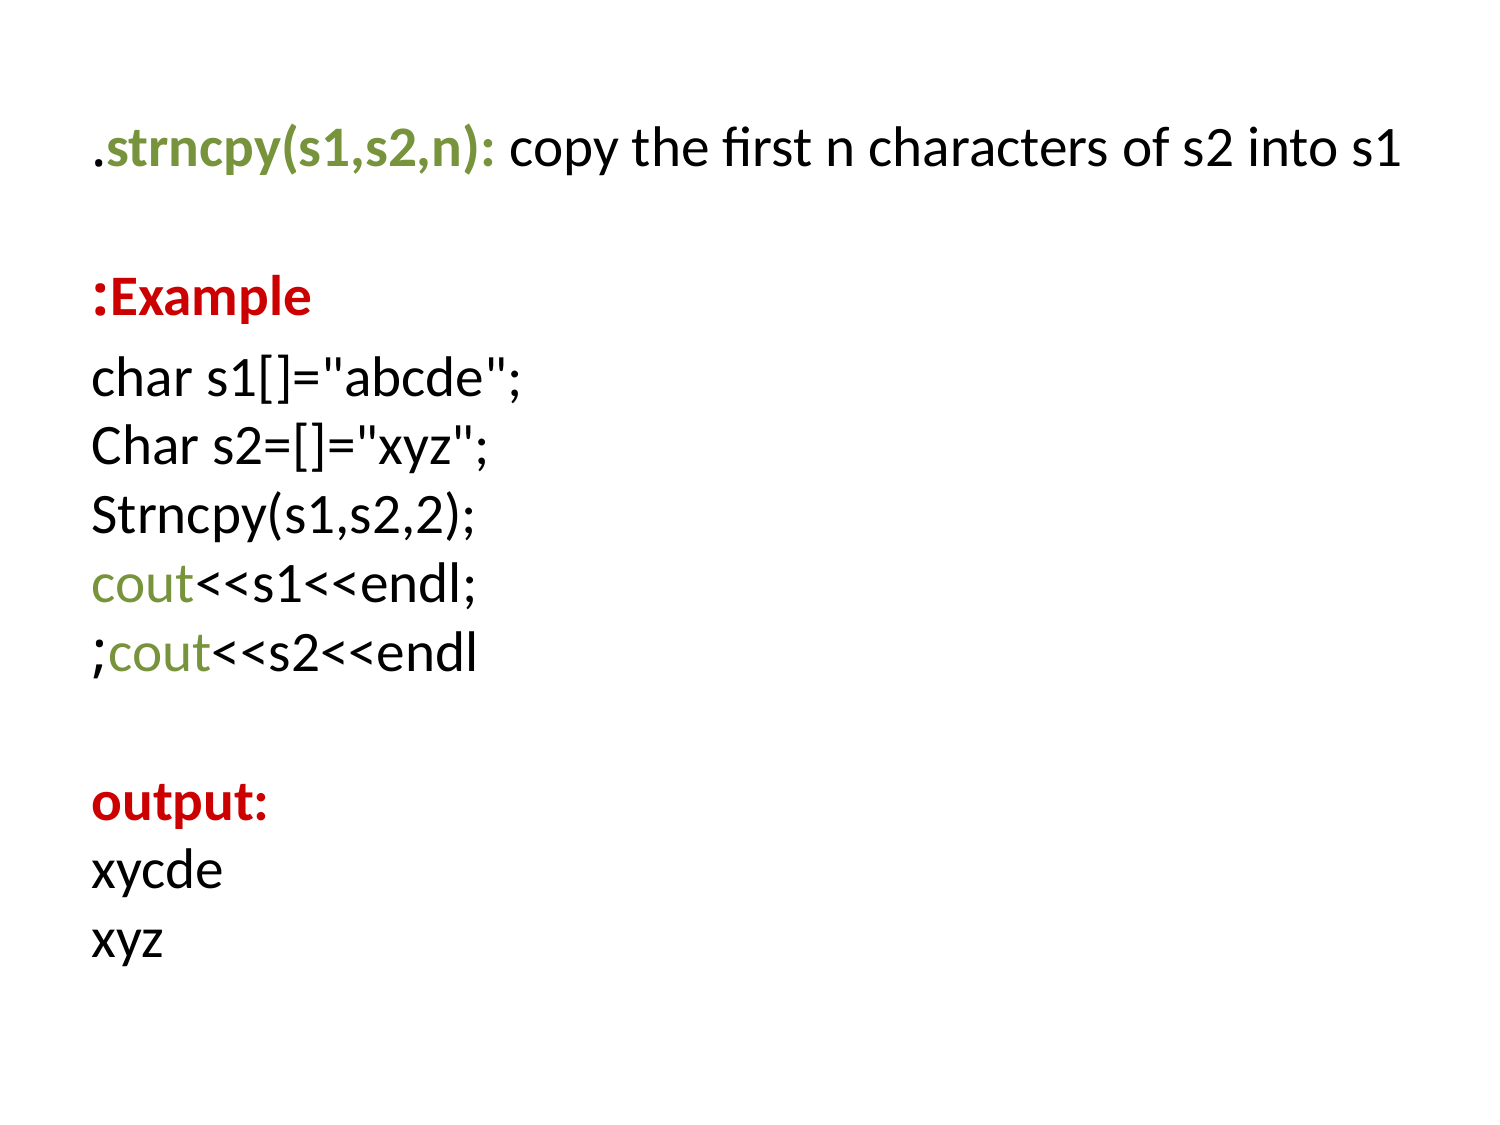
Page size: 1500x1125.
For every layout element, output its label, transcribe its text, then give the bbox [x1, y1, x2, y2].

list strncpy(s1,s2,n): copy the first n characters of s2 into s1. Example: char s1[]="abcde"; Char s2=[]="xyz"; Strncpy(s1,s2,2); cout<<s1<<endl; cout<<s2<<endl; output: xycde xyz [76, 101, 1427, 1053]
